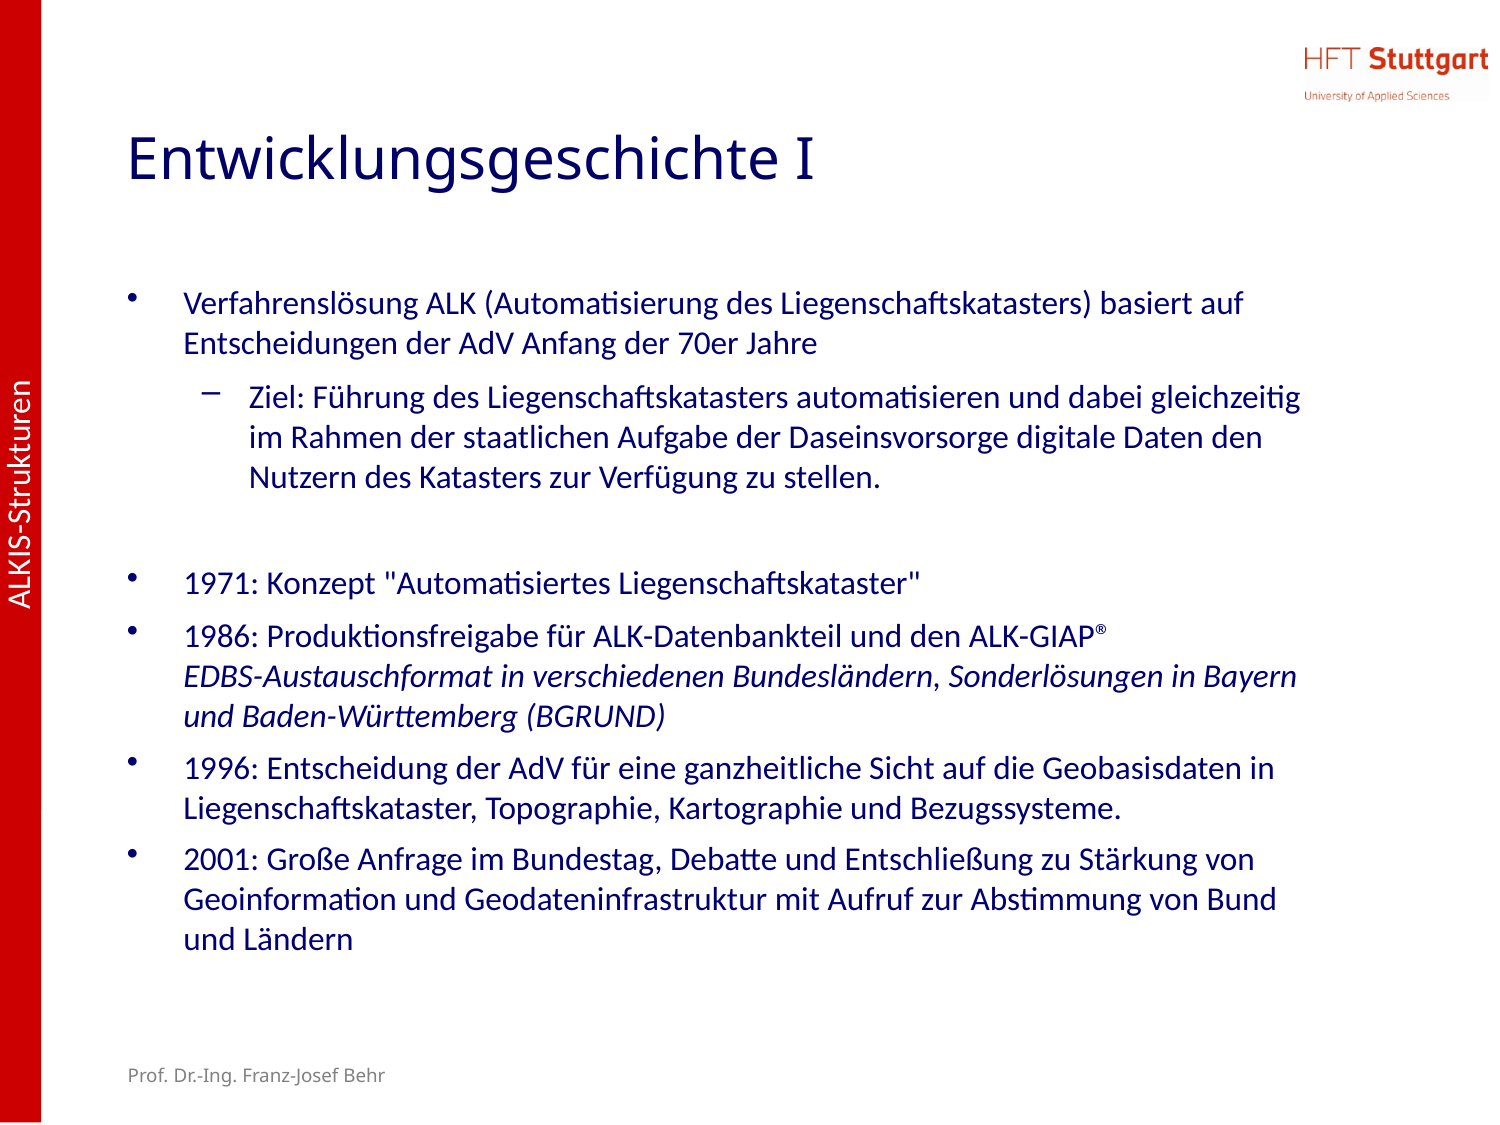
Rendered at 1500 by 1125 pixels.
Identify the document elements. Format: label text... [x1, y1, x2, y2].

title Entwicklungsgeschichte I [111, 99, 1339, 213]
picture [1305, 47, 1489, 102]
list Verfahrenslösung ALK (Automatisierung des Liegenschaftskatasters) basiert auf Entscheidungen der AdV Anfang der 70er Jahre Ziel: Führung des Liegenschaftskatasters automatisieren und dabei gleichzeitig im Rahmen der staatlichen Aufgabe der Daseinsvorsorge digitale Daten den Nutzern des Katasters zur Verfügung zu stellen. 1971: Konzept "Automatisiertes Liegenschaftskataster" 1986: Produktionsfreigabe für ALK-Datenbankteil und den ALK-GIAP® EDBS-Austauschformat in verschiedenen Bundesländern, Sonderlösungen in Bayern und Baden-Württemberg (BGRUND) 1996: Entscheidung der AdV für eine ganzheitliche Sicht auf die Geobasisdaten in Liegenschaftskataster, Topographie, Kartographie und Bezugssysteme. 2001: Große Anfrage im Bundestag, Debatte und Entschließung zu Stärkung von Geoinformation und Geodateninfrastruktur mit Aufruf zur Abstimmung von Bund und Ländern [111, 274, 1339, 1013]
slide_number Prof. Dr.-Ing. Franz-Josef Behr [53, 1056, 401, 1094]
